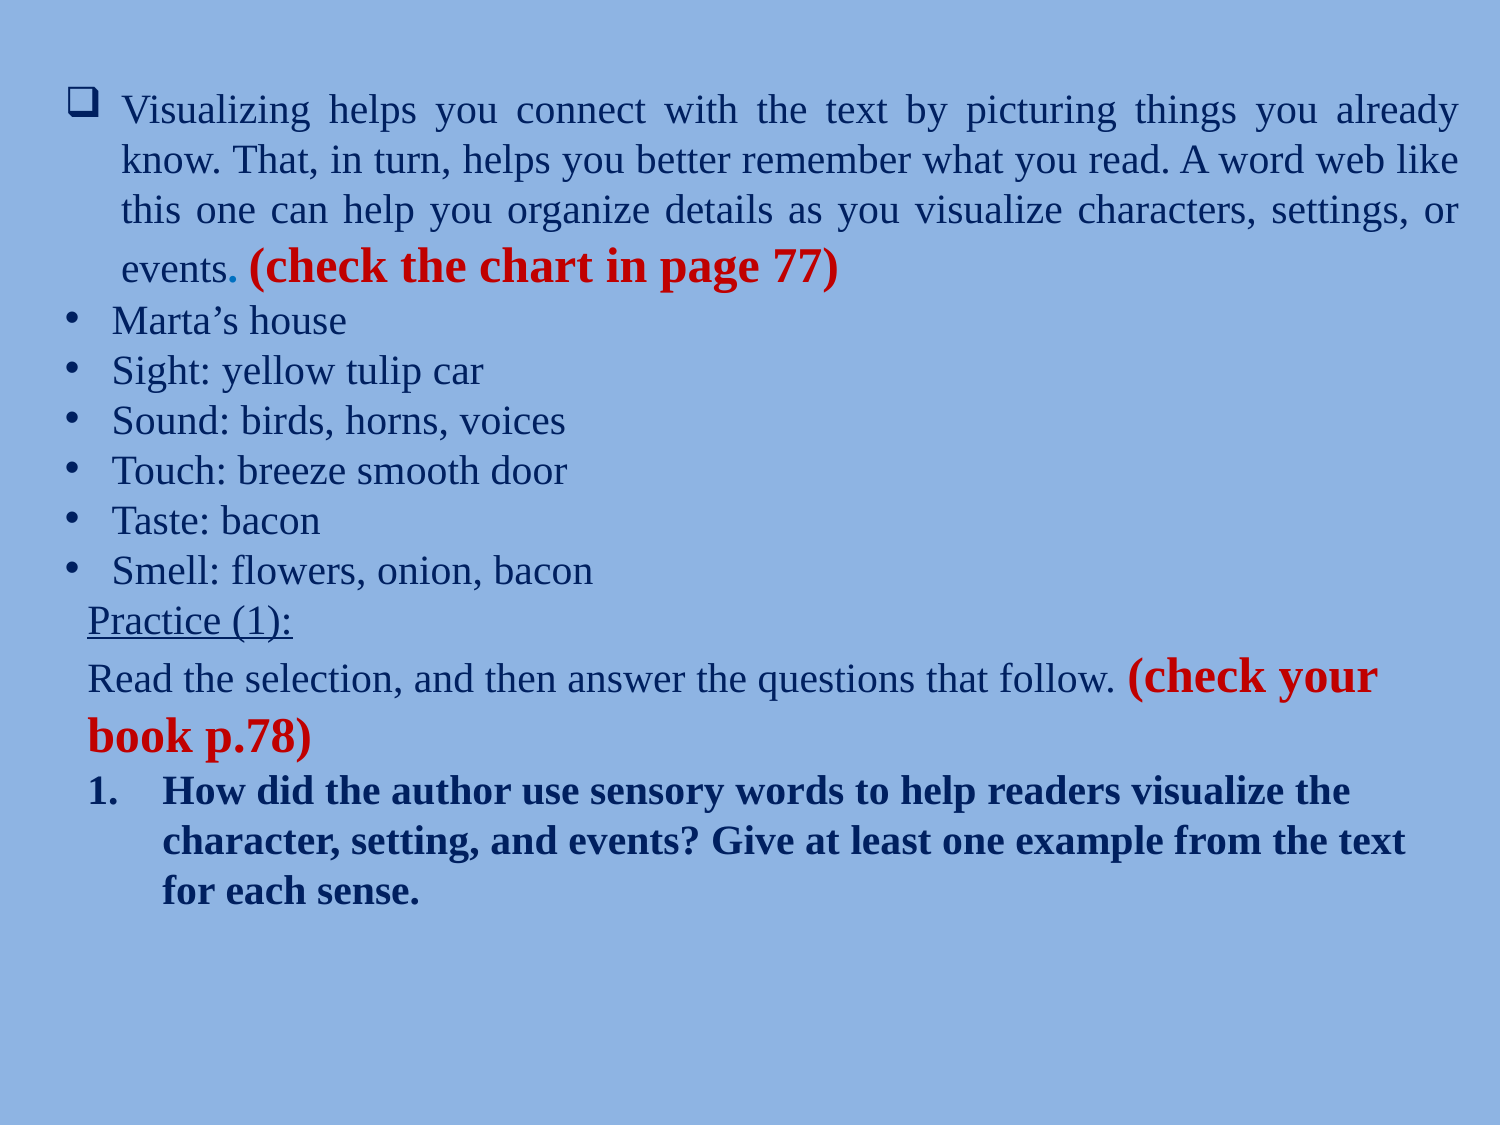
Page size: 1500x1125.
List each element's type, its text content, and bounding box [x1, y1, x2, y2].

text_box Visualizing helps you connect with the text by picturing things you already know. That, in turn, helps you better remember what you read. A word web like this one can help you organize details as you visualize characters, settings, or events. (check the chart in page 77) Marta’s house Sight: yellow tulip car Sound: birds, horns, voices Touch: breeze smooth door Taste: bacon Smell: flowers, onion, bacon Practice (1): Read the selection, and then answer the questions that follow. (check your book p.78) How did the author use sensory words to help readers visualize the character, setting, and events? Give at least one example from the text for each sense. [49, 74, 1475, 1105]
